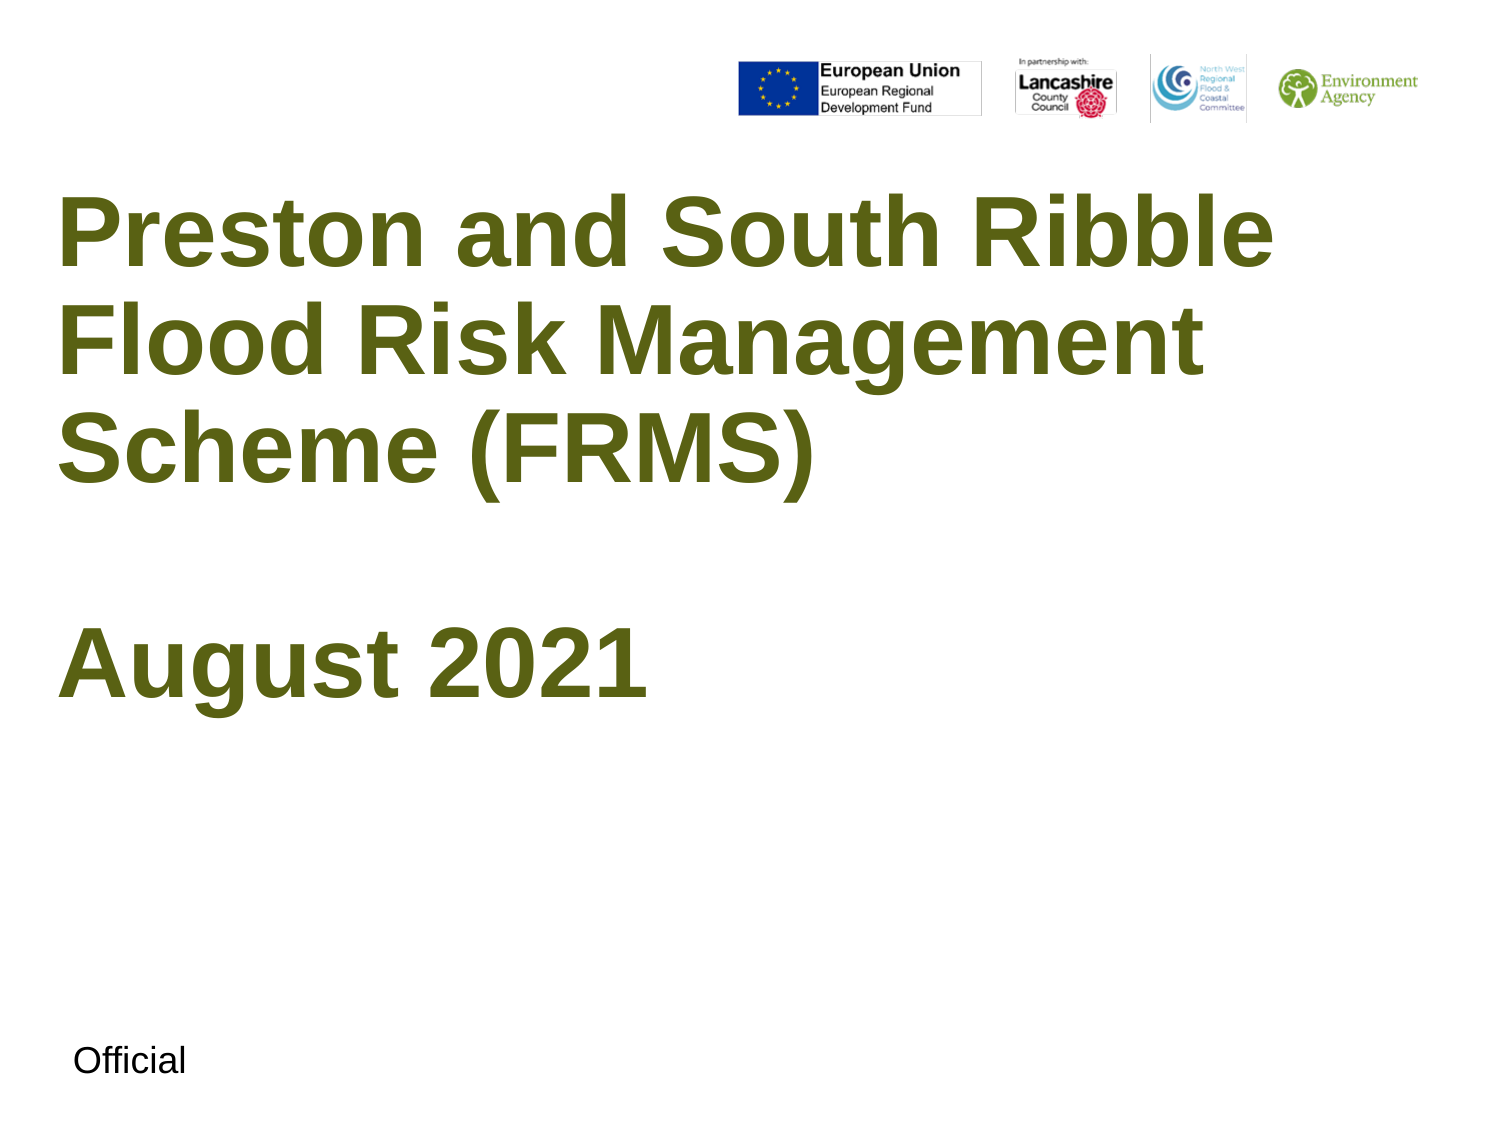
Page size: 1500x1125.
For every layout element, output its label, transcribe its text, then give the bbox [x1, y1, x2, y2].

picture [737, 54, 1418, 123]
text_box Official [39, 1021, 220, 1096]
text_box Preston and South Ribble Flood Risk Management Scheme (FRMS) August 2021 [41, 172, 1388, 492]
